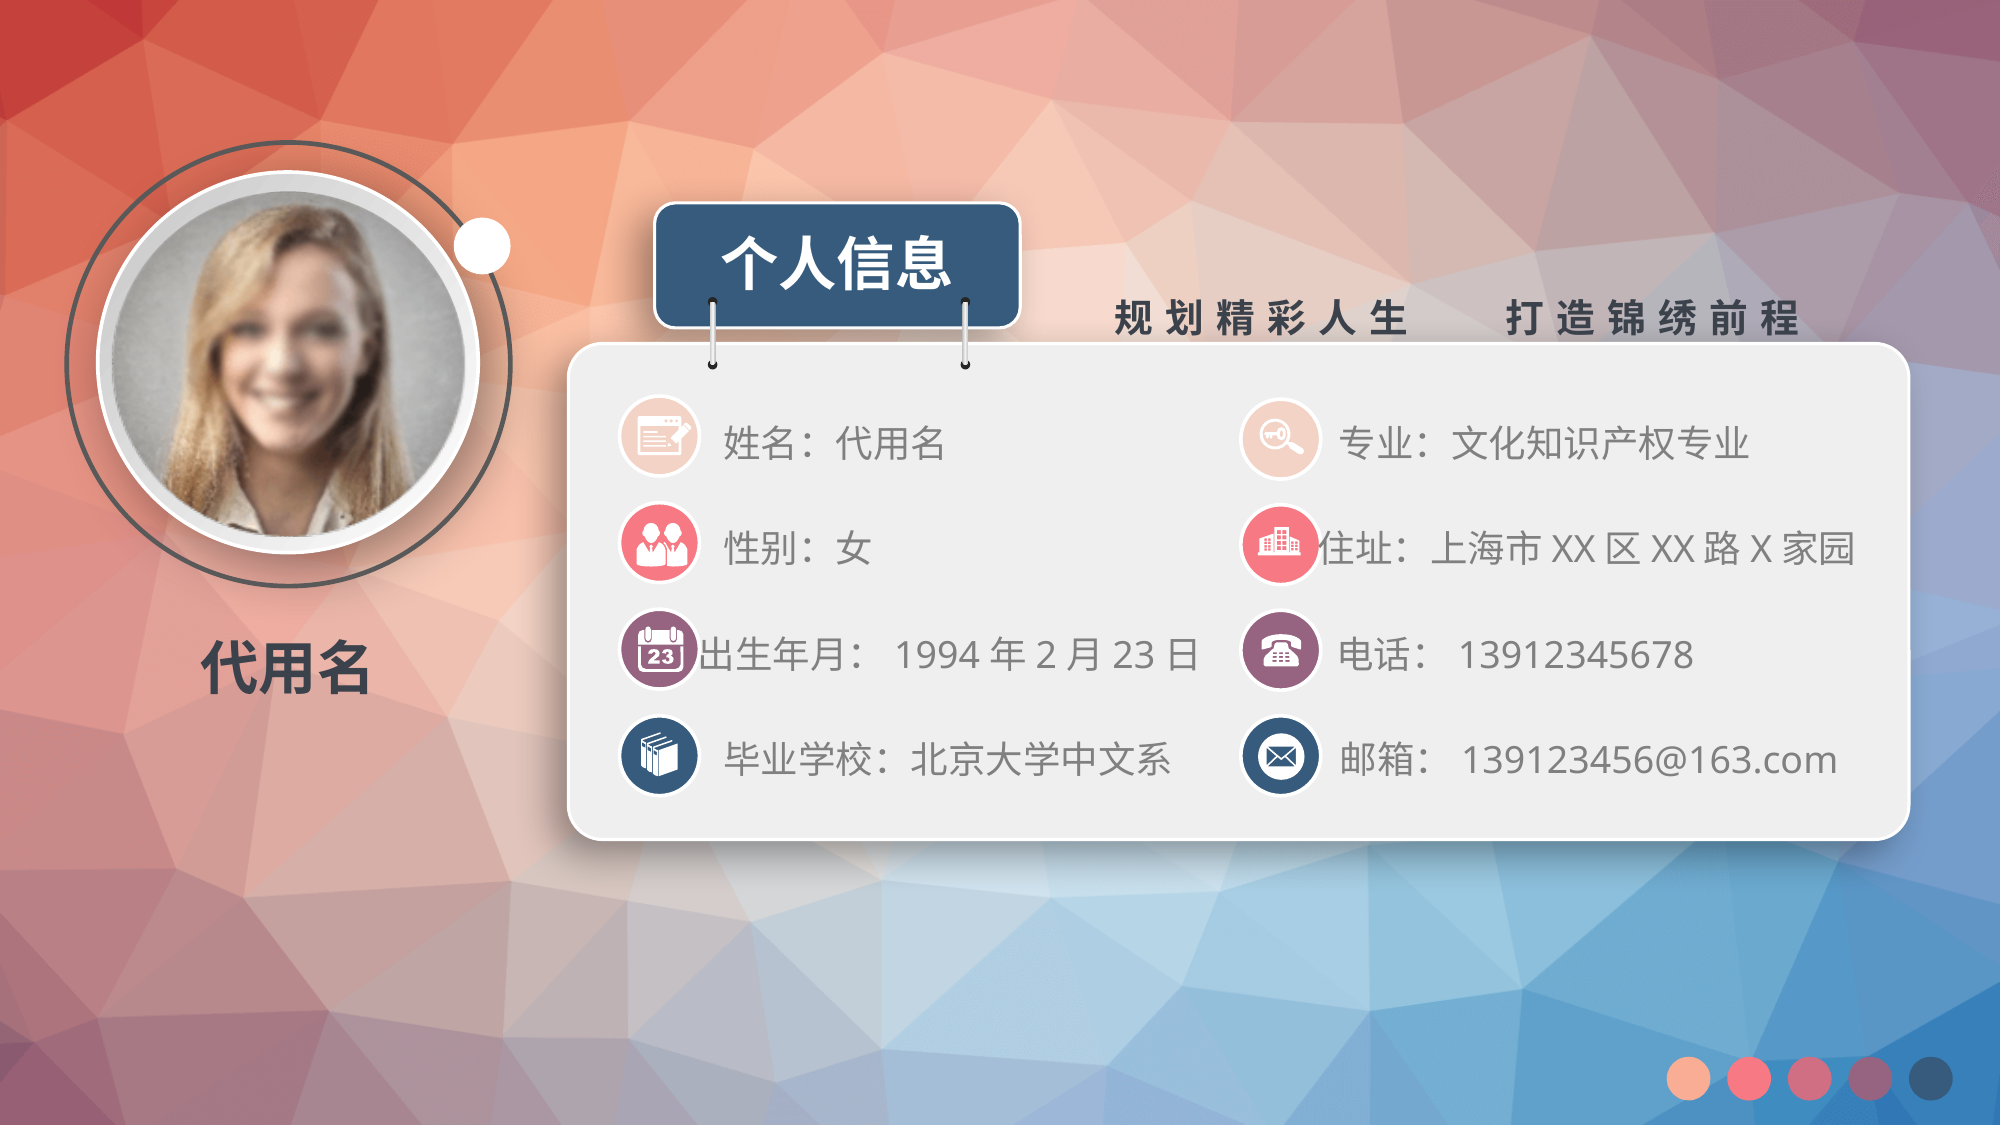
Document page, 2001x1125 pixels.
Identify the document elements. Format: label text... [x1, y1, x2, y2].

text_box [1240, 399, 1321, 480]
text_box [1665, 1055, 1712, 1102]
text_box [1907, 1055, 1954, 1102]
picture [0, 0, 2000, 1125]
text_box [1847, 1055, 1894, 1102]
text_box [1240, 715, 1321, 796]
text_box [619, 715, 700, 796]
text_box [619, 609, 700, 690]
text_box 代用名 [185, 624, 391, 709]
text_box [1726, 1055, 1773, 1102]
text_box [66, 0, 919, 587]
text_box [568, 202, 1909, 840]
text_box [1786, 1055, 1833, 1102]
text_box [1240, 504, 1321, 585]
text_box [1240, 610, 1321, 691]
